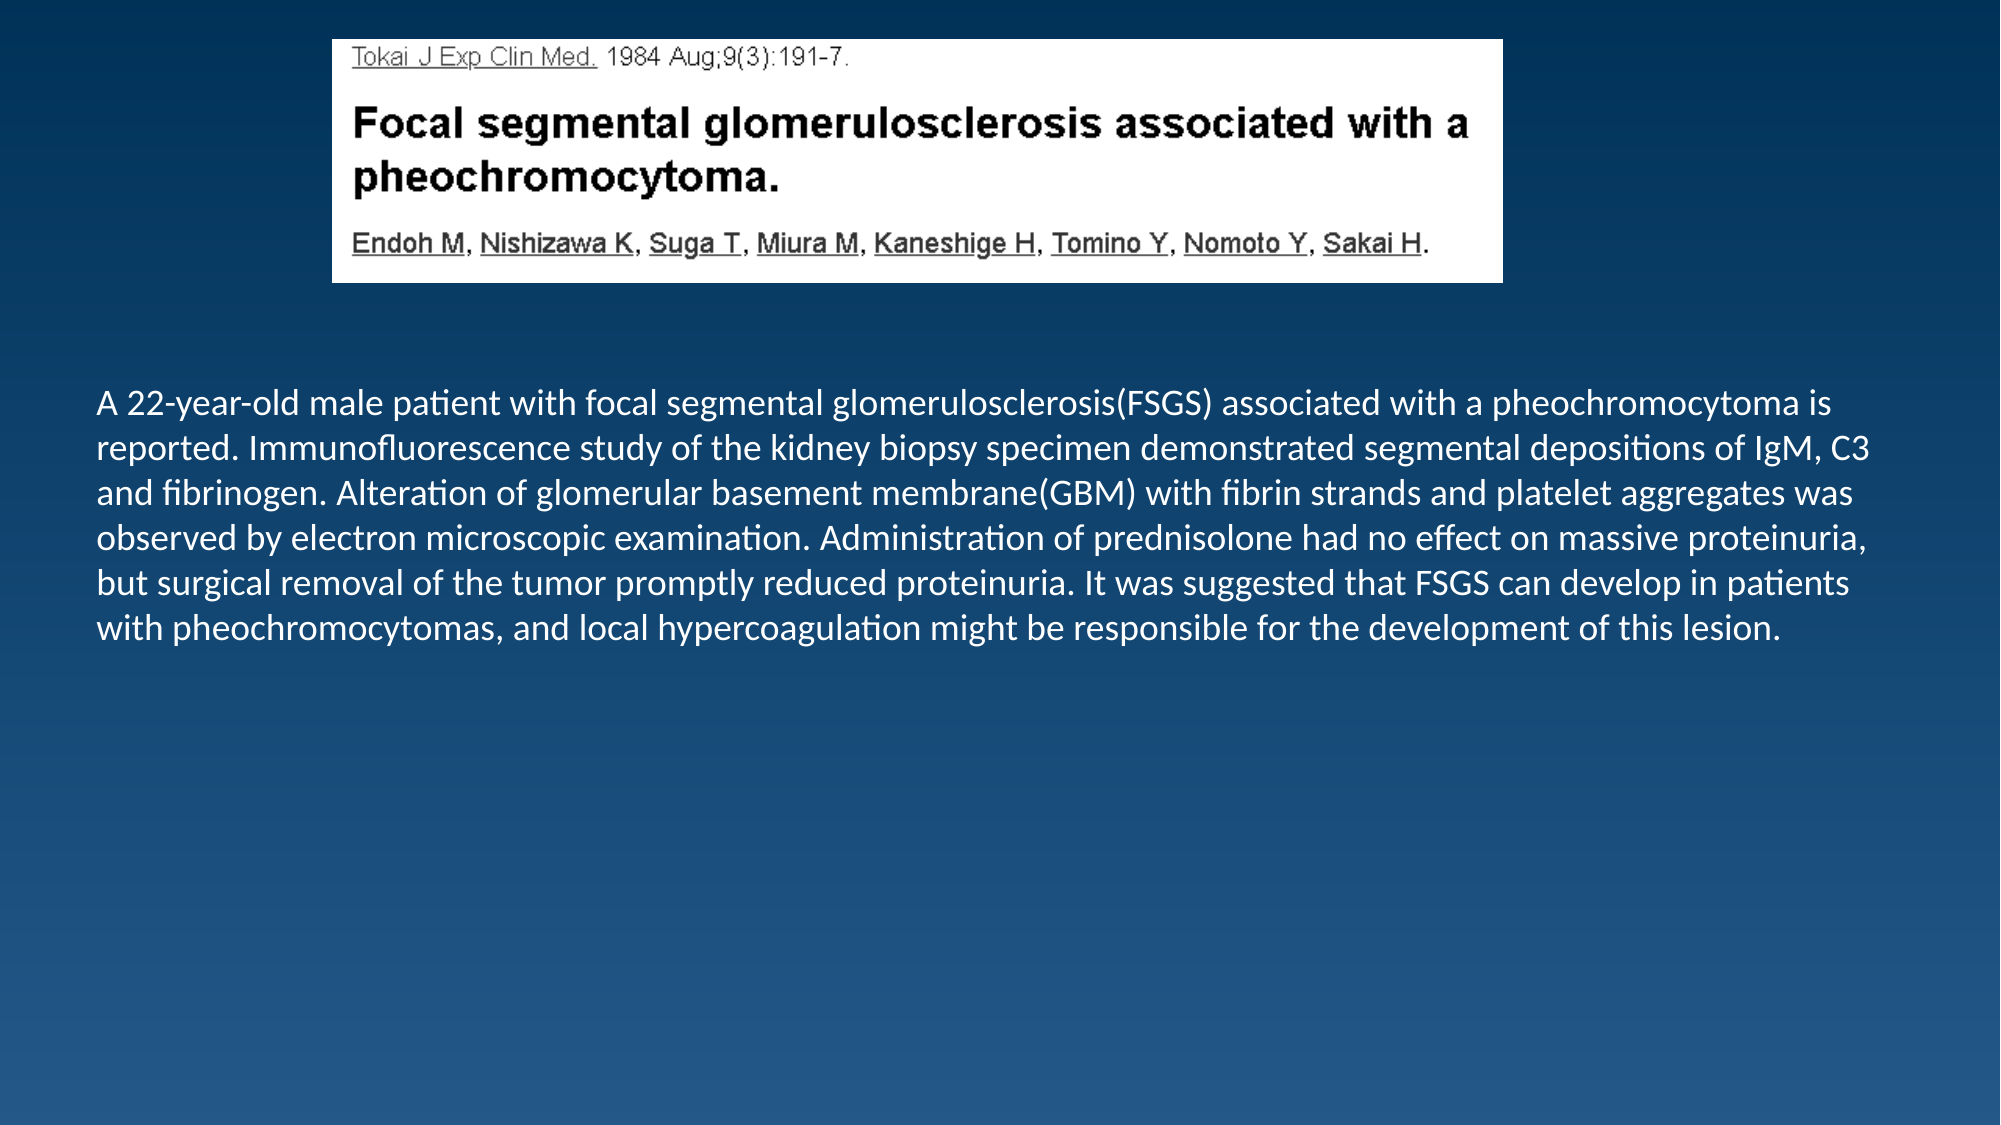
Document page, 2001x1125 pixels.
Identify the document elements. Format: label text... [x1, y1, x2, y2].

text_box A 22-year-old male patient with focal segmental glomerulosclerosis(FSGS) associated with a pheochromocytoma is reported. Immunofluorescence study of the kidney biopsy specimen demonstrated segmental depositions of IgM, C3 and fibrinogen. Alteration of glomerular basement membrane(GBM) with fibrin strands and platelet aggregates was observed by electron microscopic examination. Administration of prednisolone had no effect on massive proteinuria, but surgical removal of the tumor promptly reduced proteinuria. It was suggested that FSGS can develop in patients with pheochromocytomas, and local hypercoagulation might be responsible for the development of this lesion. [81, 370, 1893, 656]
picture [332, 39, 1503, 283]
